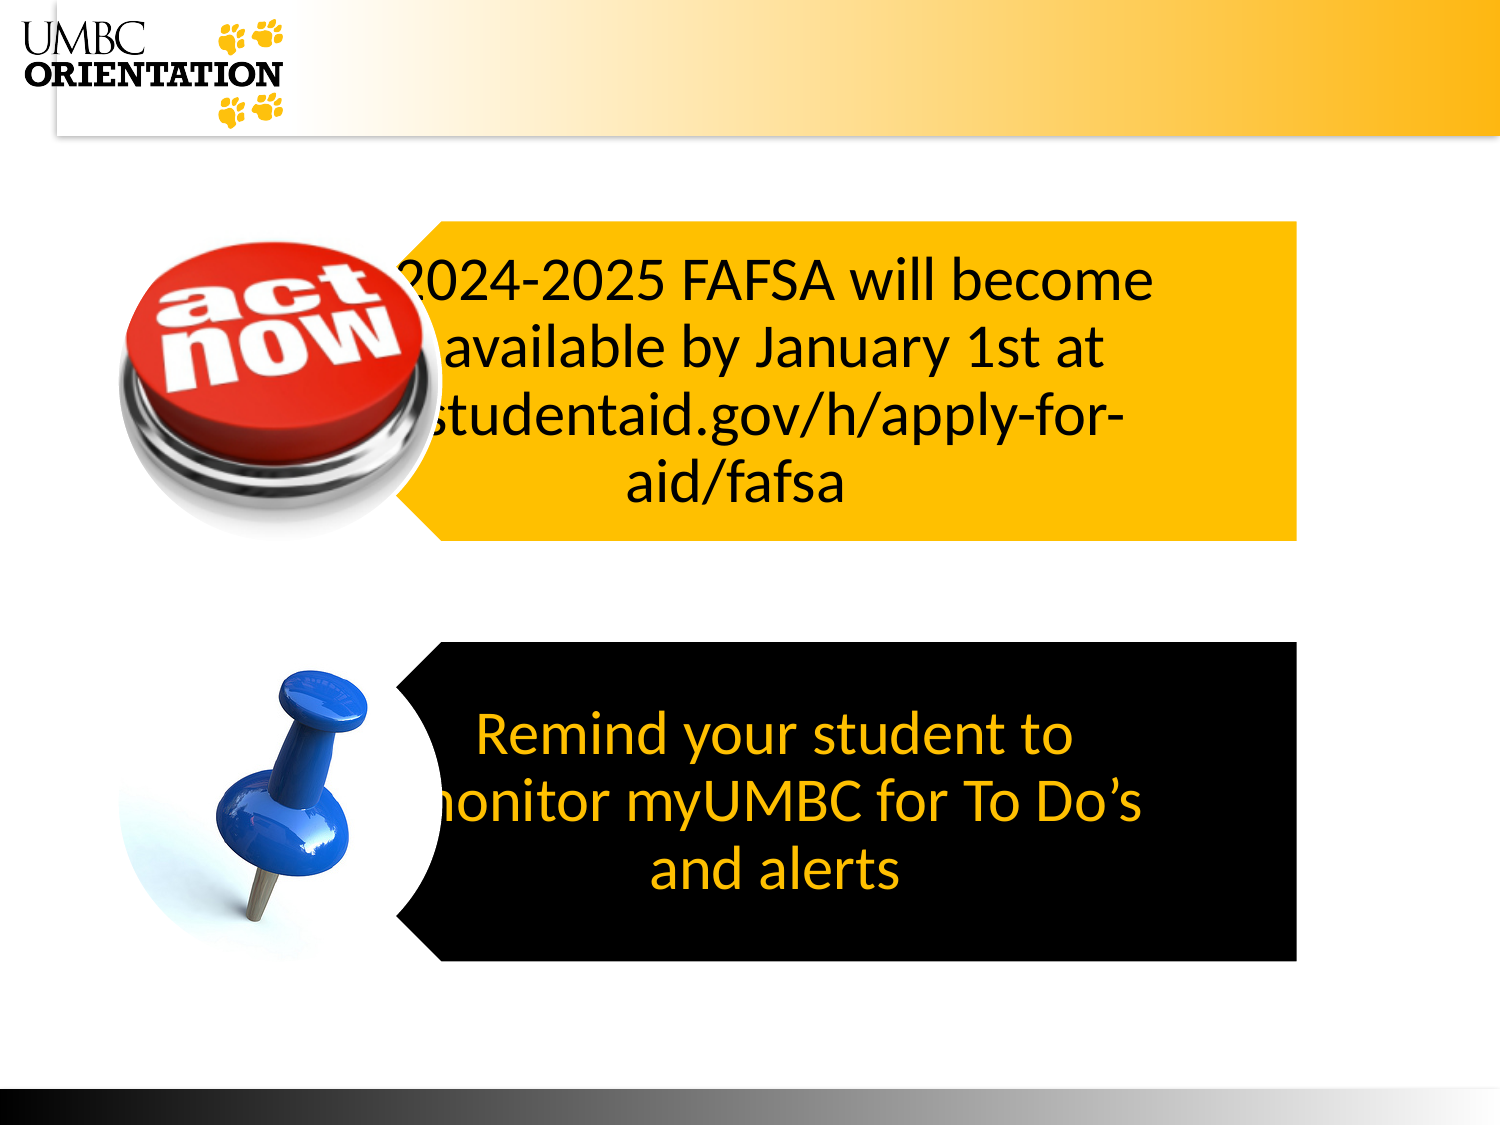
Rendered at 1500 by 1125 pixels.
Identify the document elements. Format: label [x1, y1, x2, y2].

text_box [0, 219, 1476, 964]
text_box [1252, 0, 1256, 135]
picture [21, 19, 283, 129]
